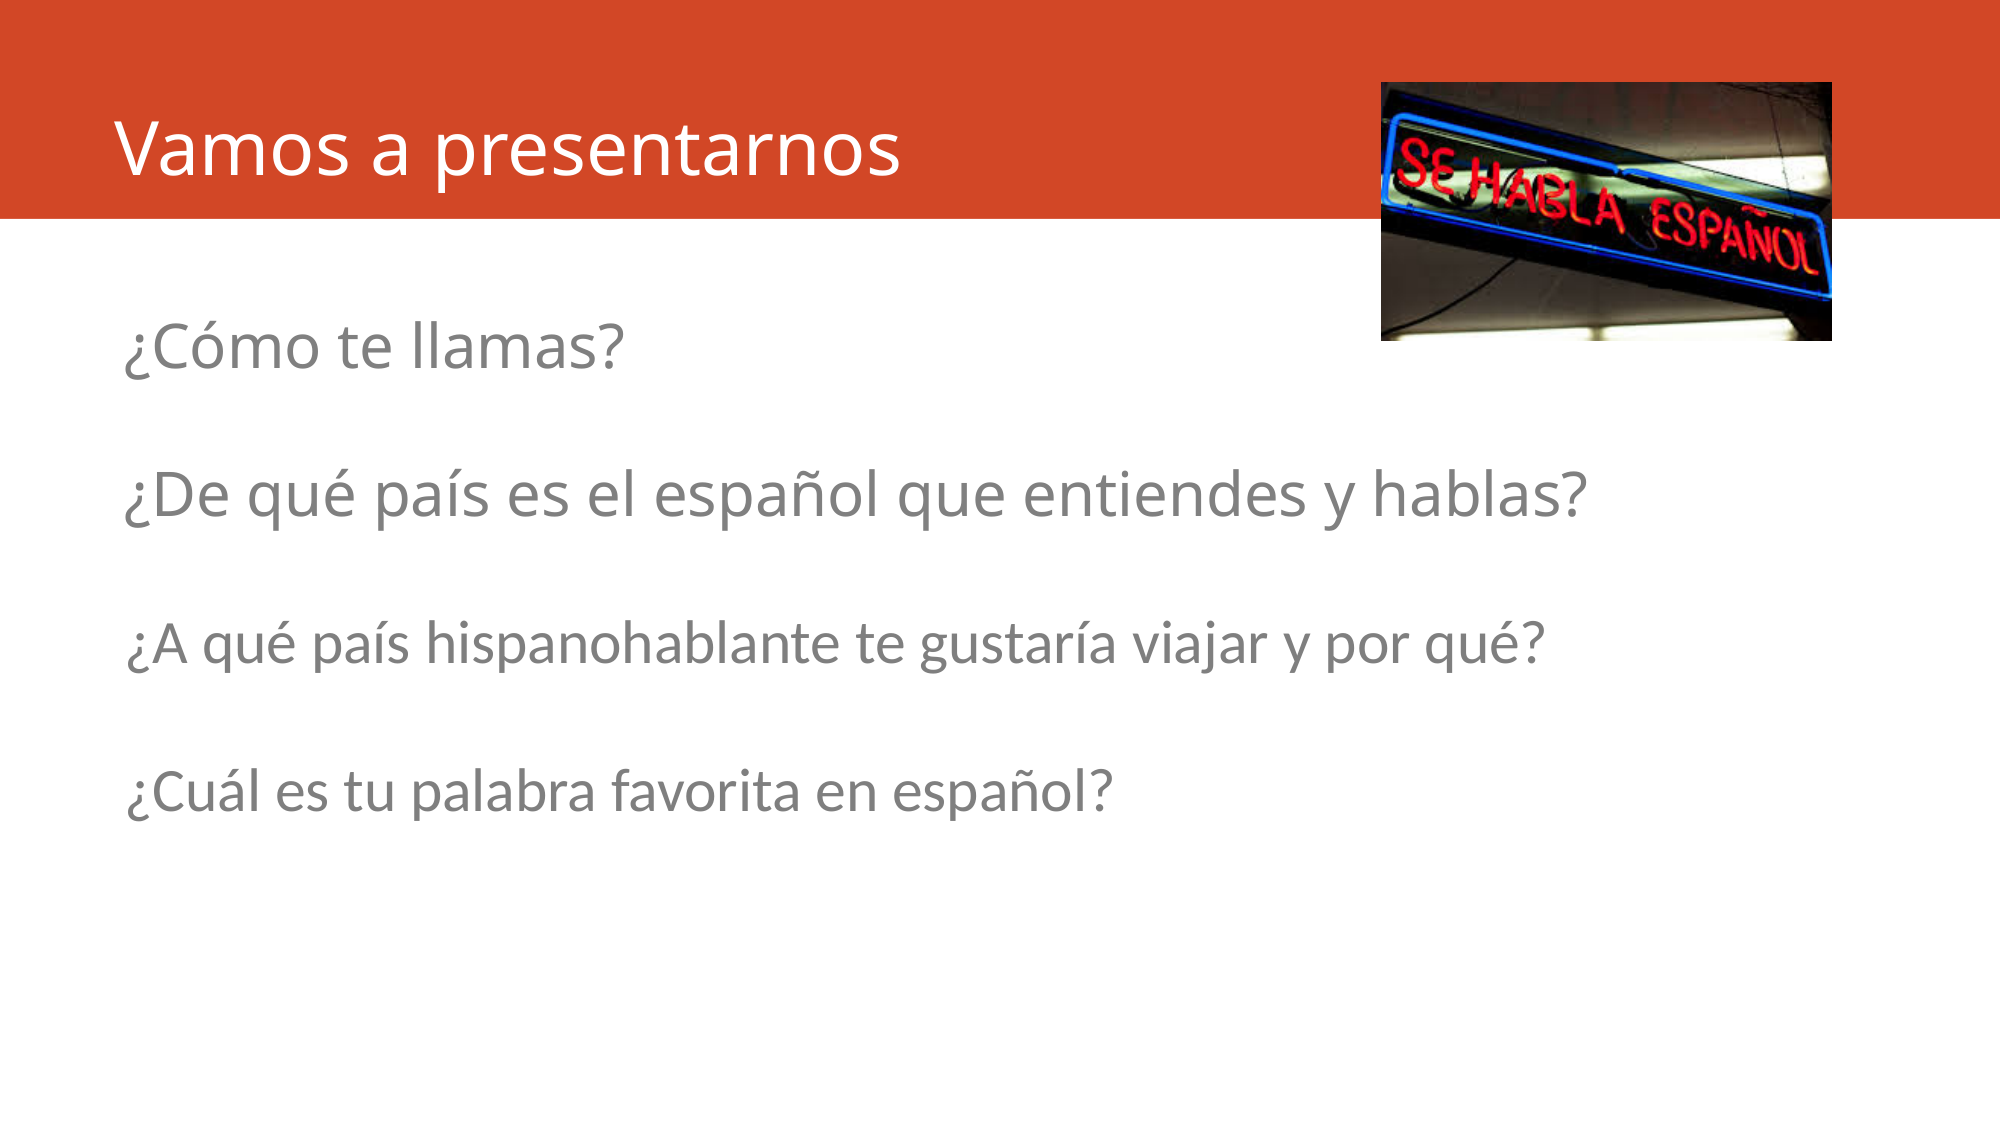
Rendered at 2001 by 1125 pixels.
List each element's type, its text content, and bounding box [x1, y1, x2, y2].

list ¿Cómo te llamas? ¿De qué país es el español que entiendes y hablas? ¿A qué país hispanohablante te gustaría viajar y por qué? ¿Cuál es tu palabra favorita en español? [109, 262, 1619, 985]
picture [1381, 82, 1832, 341]
title Vamos a presentarnos [99, 0, 1863, 199]
